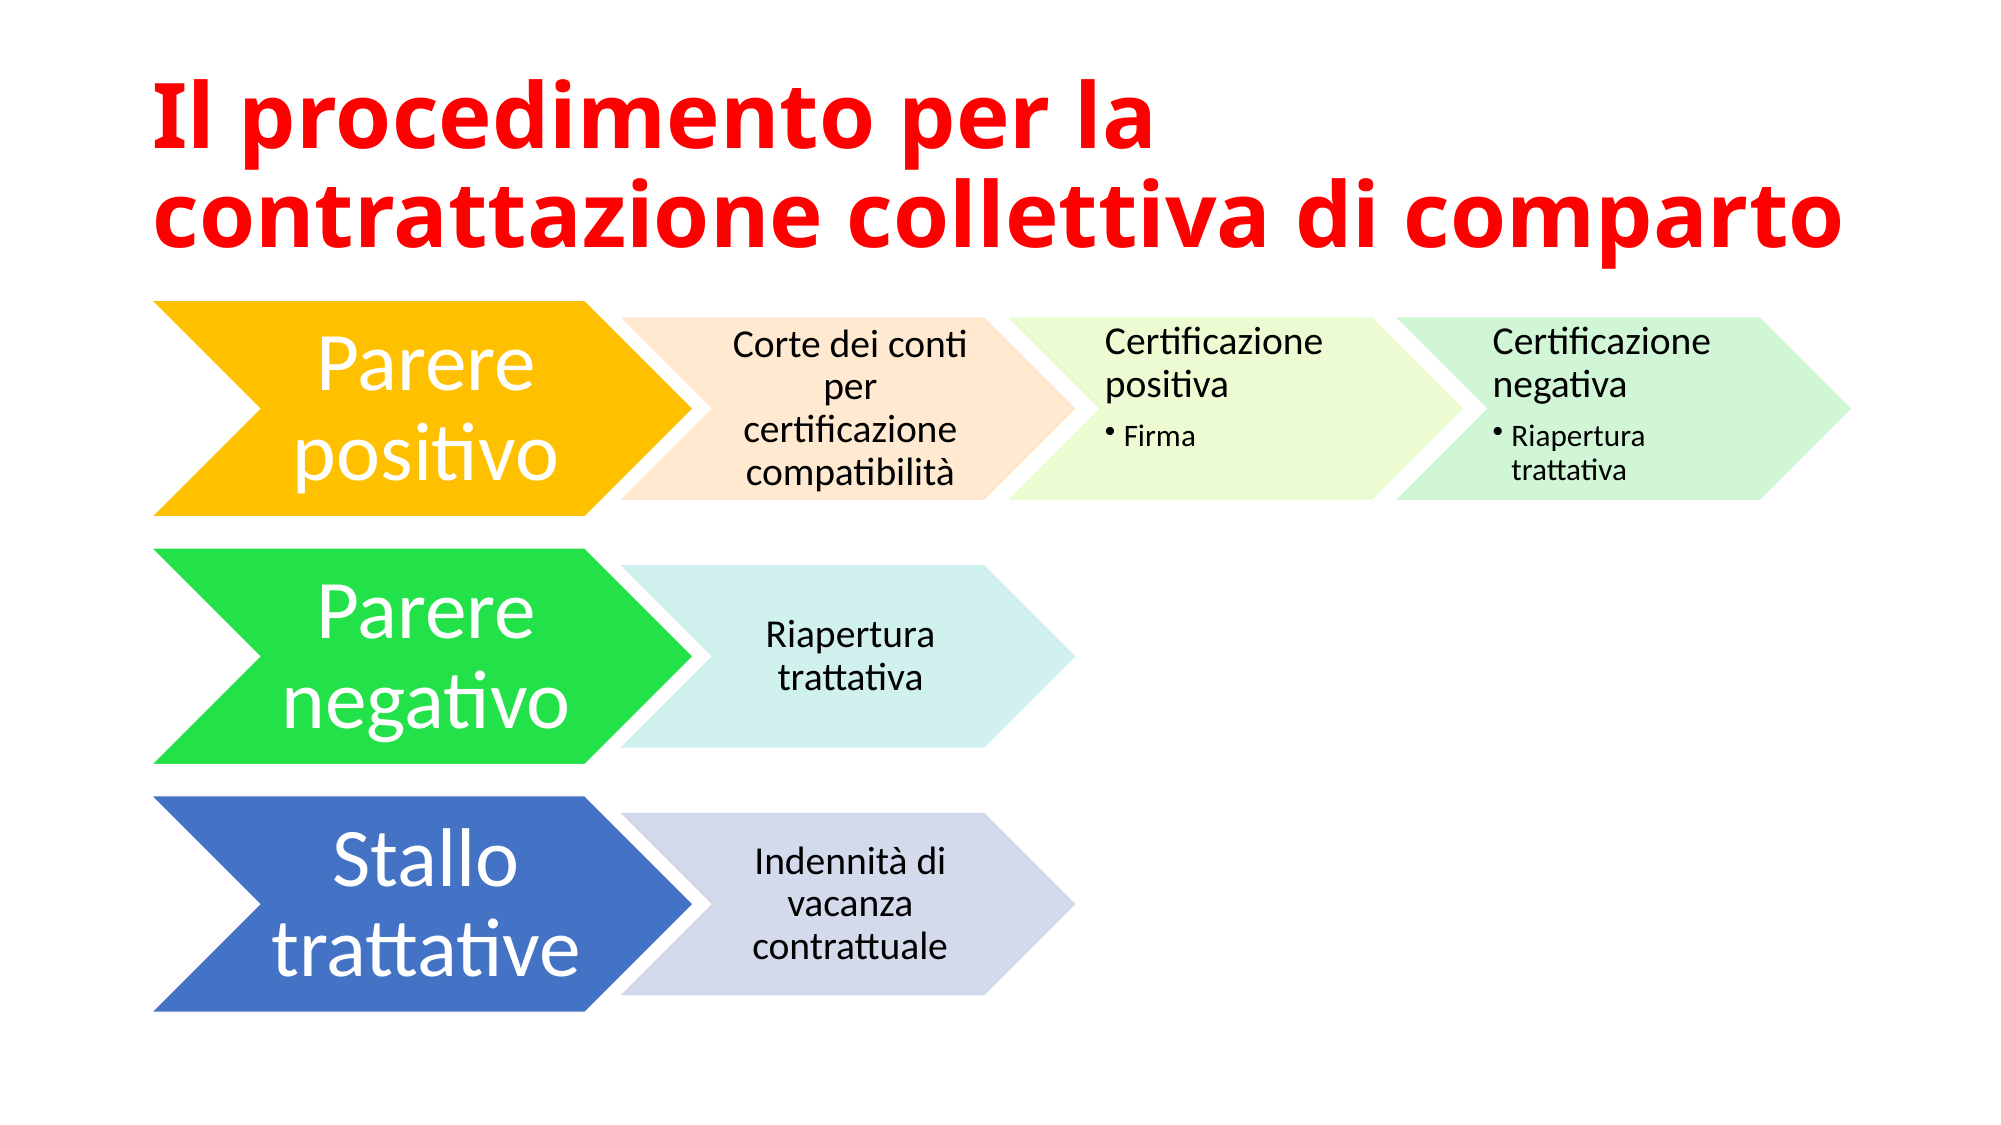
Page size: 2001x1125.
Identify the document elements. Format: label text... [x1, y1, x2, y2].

title Il procedimento per la contrattazione collettiva di comparto [137, 59, 1863, 278]
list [137, 299, 1863, 1014]
